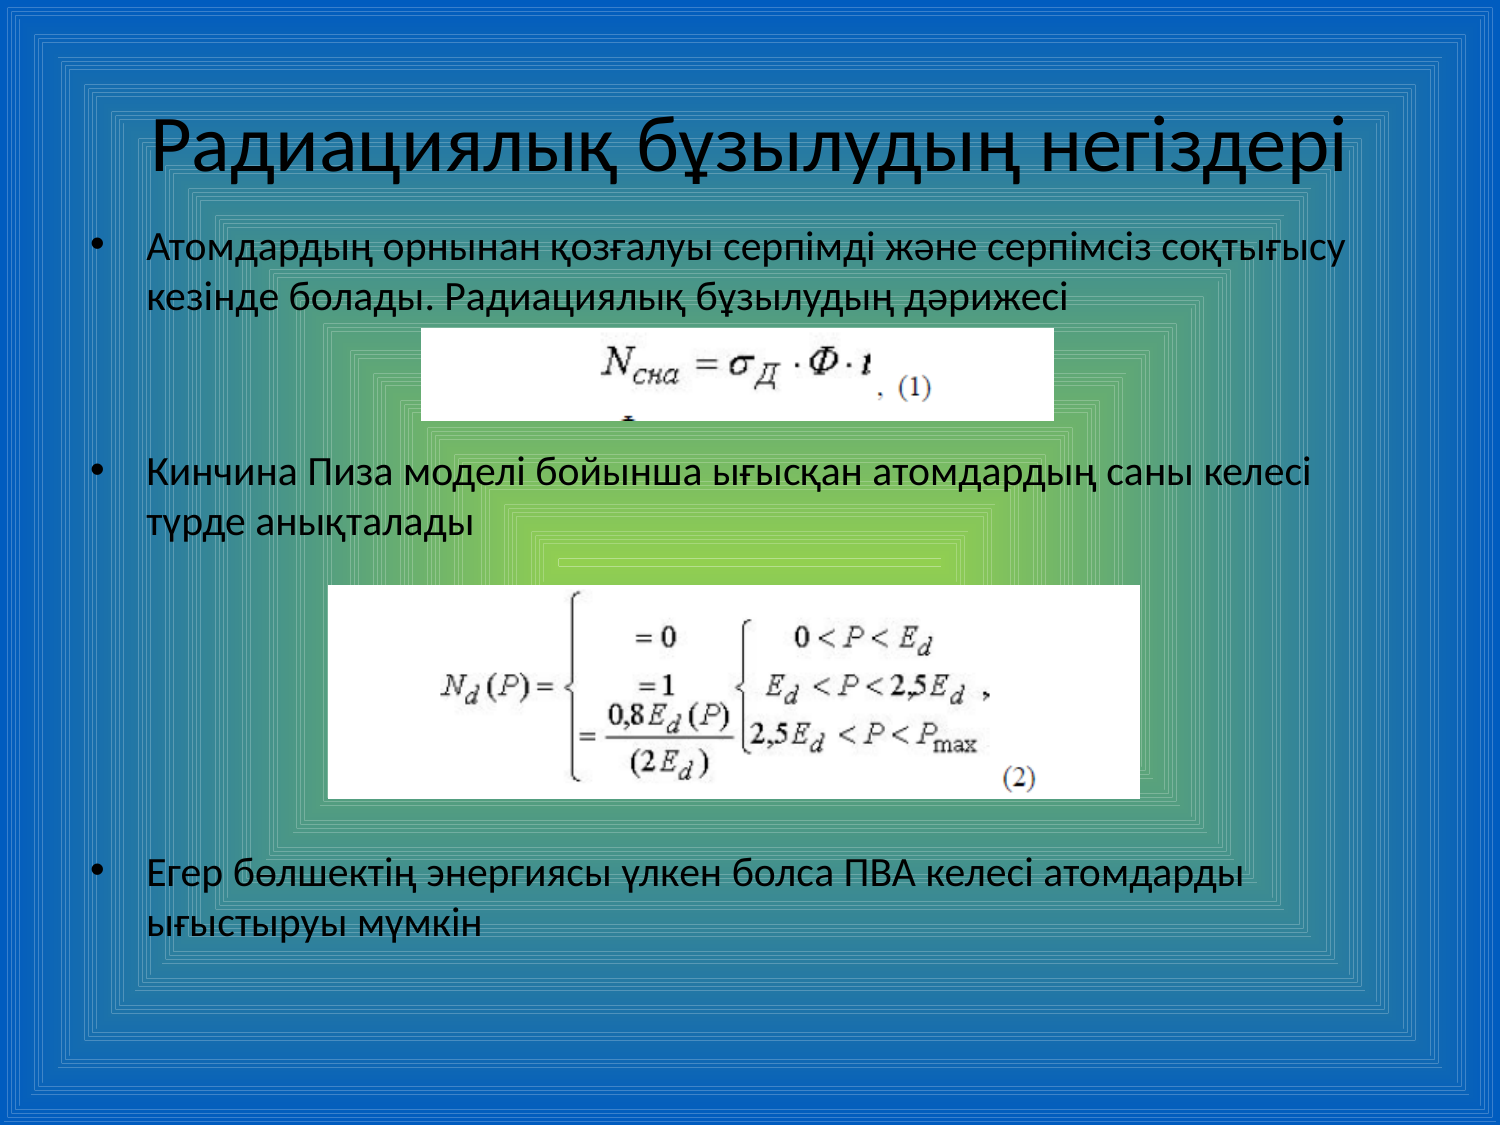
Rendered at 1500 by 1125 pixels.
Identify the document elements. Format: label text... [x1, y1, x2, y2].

title Радиациялық бұзылудың негіздері [75, 45, 1425, 210]
picture [421, 327, 1054, 421]
picture [327, 585, 1140, 799]
list Атомдардың орнынан қозғалуы серпімді және серпімсіз соқтығысу кезінде болады. Радиациялық бұзылудың дәрижесі Кинчина Пиза моделі бойынша ығысқан атомдардың саны келесі түрде анықталады Егер бөлшектің энергиясы үлкен болса ПВА келесі атомдарды ығыстыруы мүмкін [75, 210, 1425, 1005]
